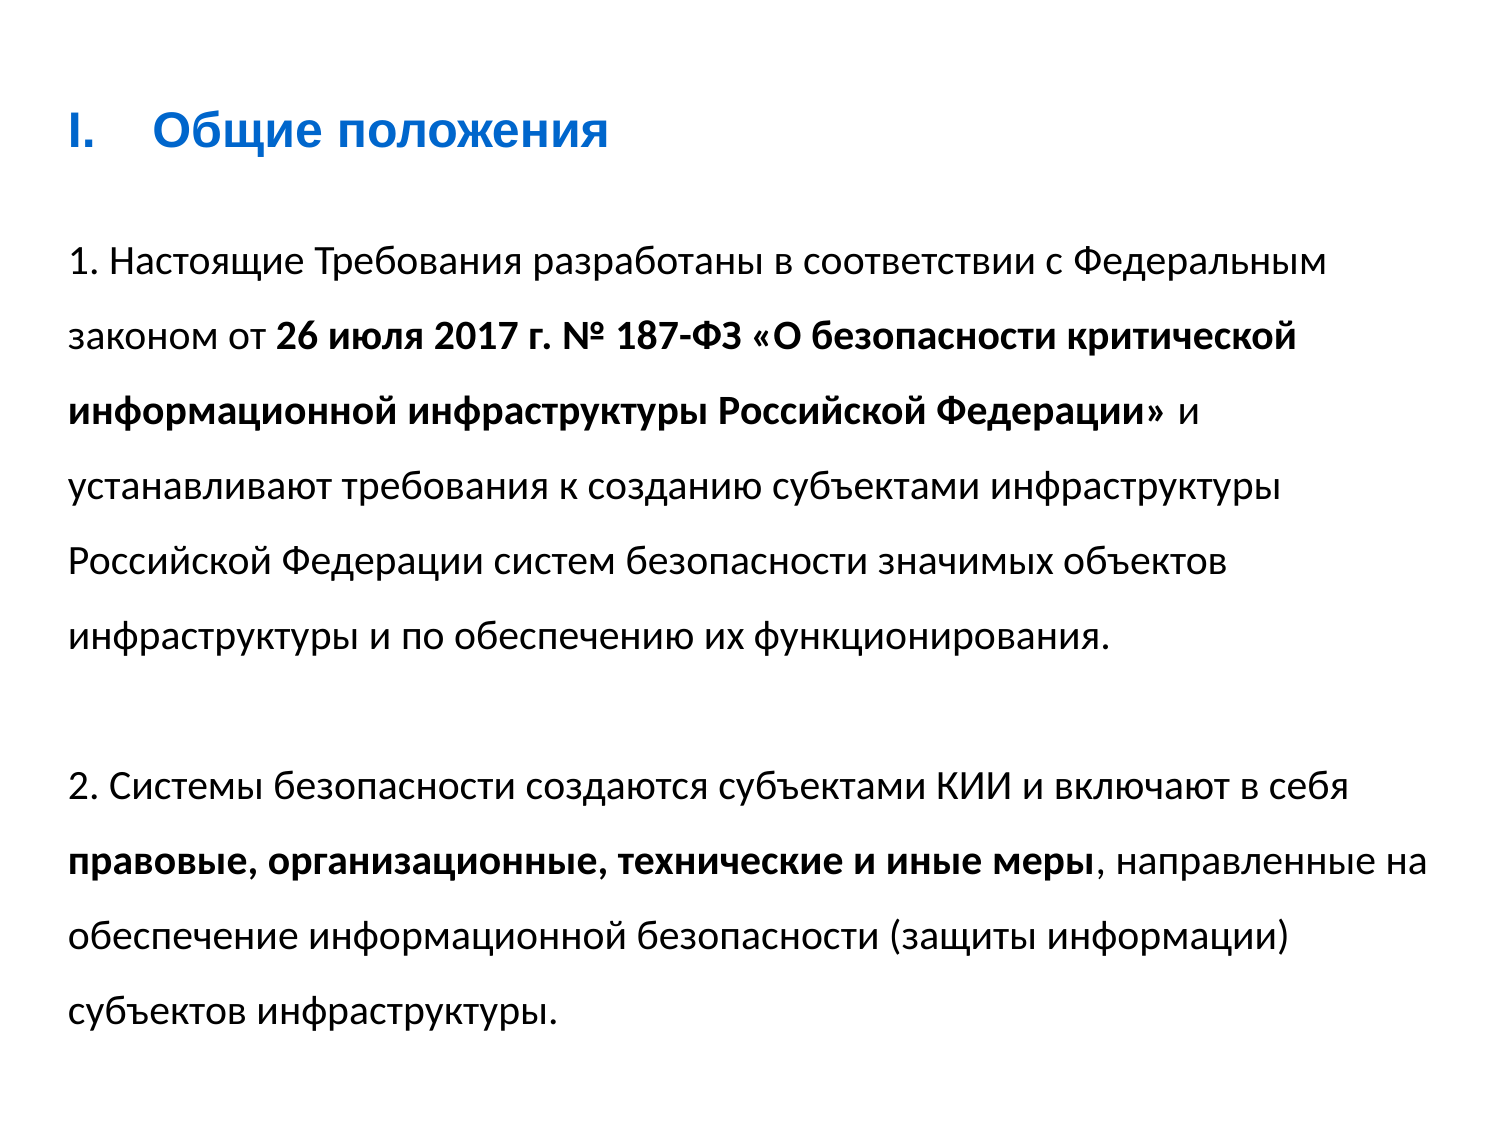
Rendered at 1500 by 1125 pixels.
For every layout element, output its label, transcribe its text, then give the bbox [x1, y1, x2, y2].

text_box Общие положения 1. Настоящие Требования разработаны в соответствии с Федеральным законом от 26 июля 2017 г. № 187-ФЗ «О безопасности критической информационной инфраструктуры Российской Федерации» и устанавливают требования к созданию субъектами инфраструктуры Российской Федерации систем безопасности значимых объектов инфраструктуры и по обеспечению их функционирования. 2. Системы безопасности создаются субъектами КИИ и включают в себя правовые, организационные, технические и иные меры, направленные на обеспечение информационной безопасности (защиты информации) субъектов инфраструктуры. [53, 90, 1459, 1040]
